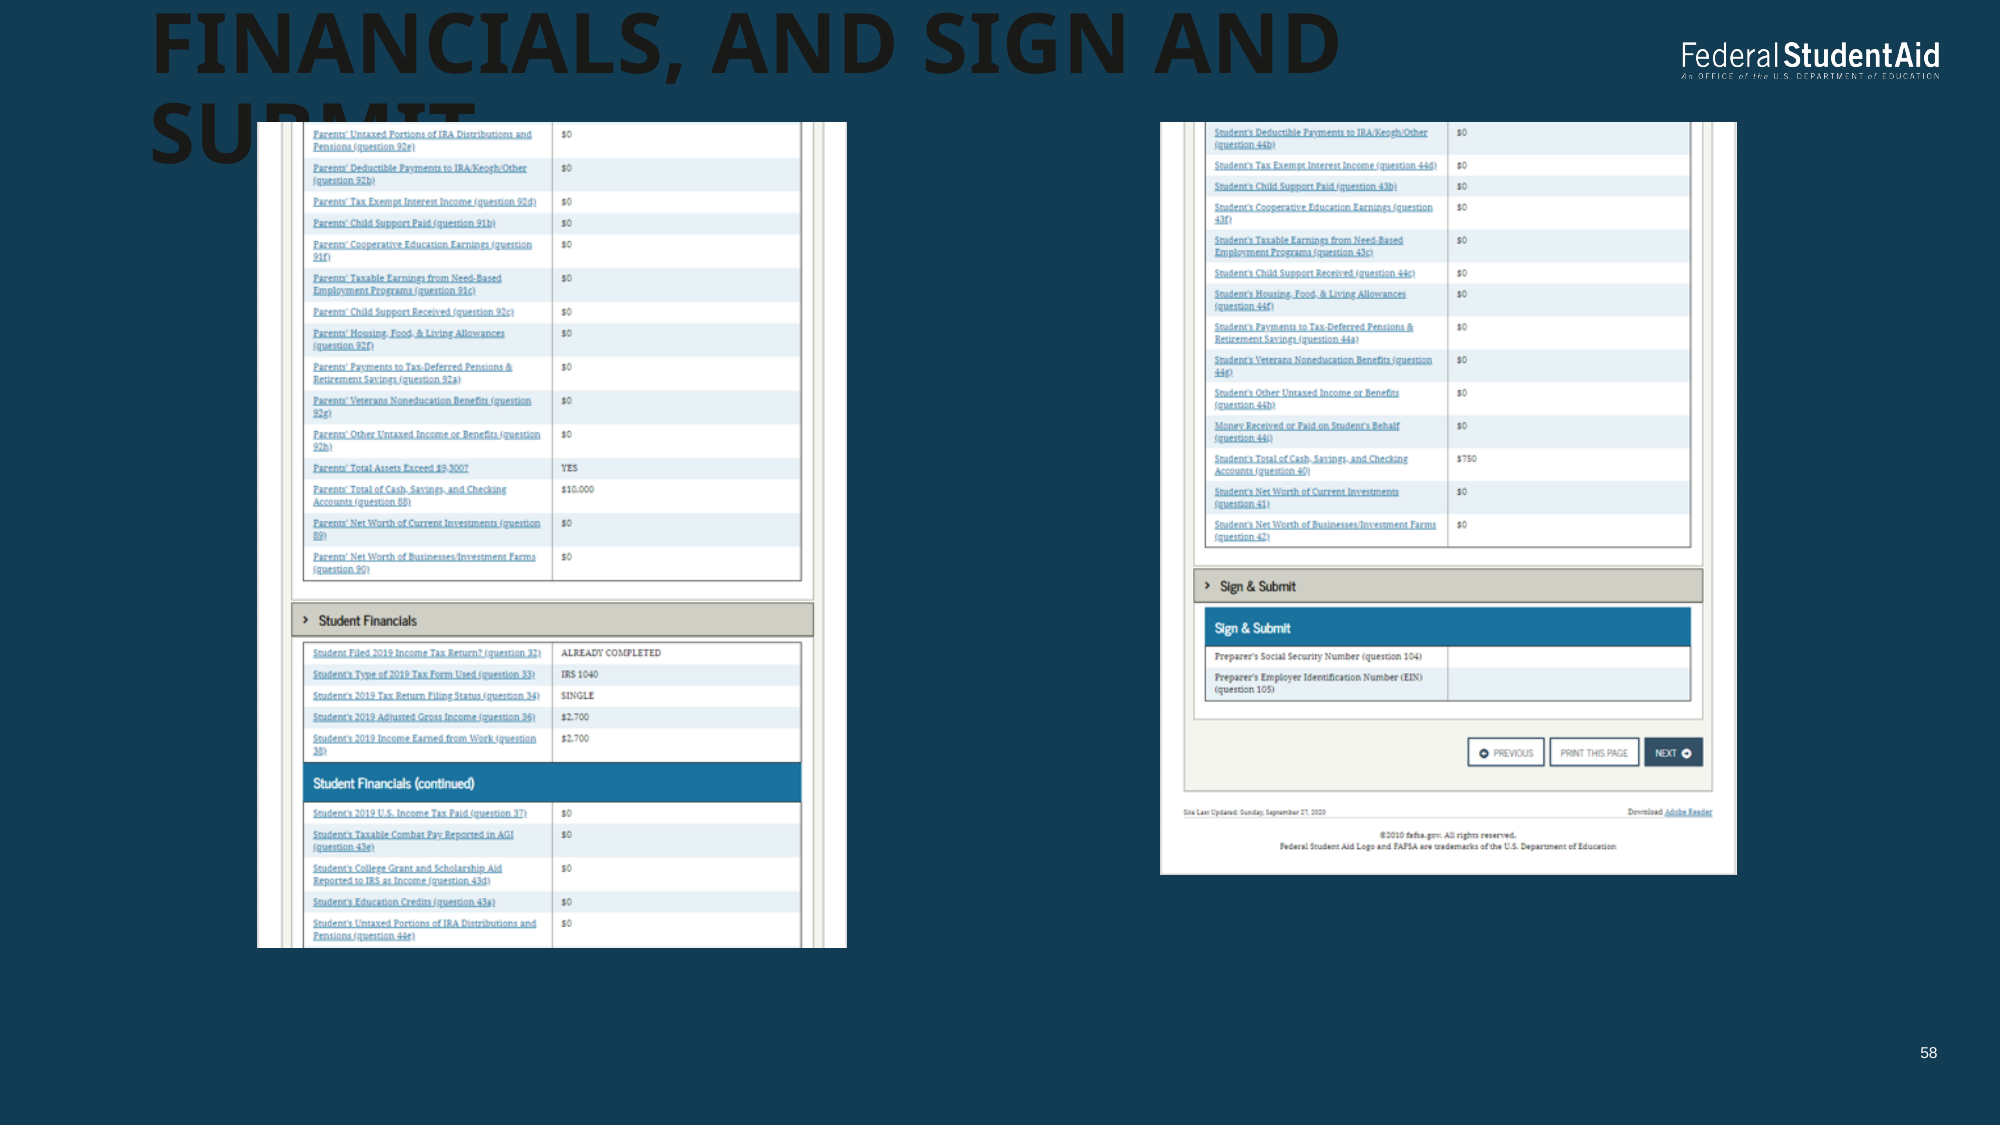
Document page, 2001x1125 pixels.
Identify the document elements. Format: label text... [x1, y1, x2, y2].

picture [1681, 42, 1939, 79]
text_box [257, 122, 1737, 948]
slide_number 58 [1920, 1042, 1986, 1094]
title Dependent student-fafsa summary-parent financials continued, student financials, and sign and submit. [149, 58, 1606, 190]
